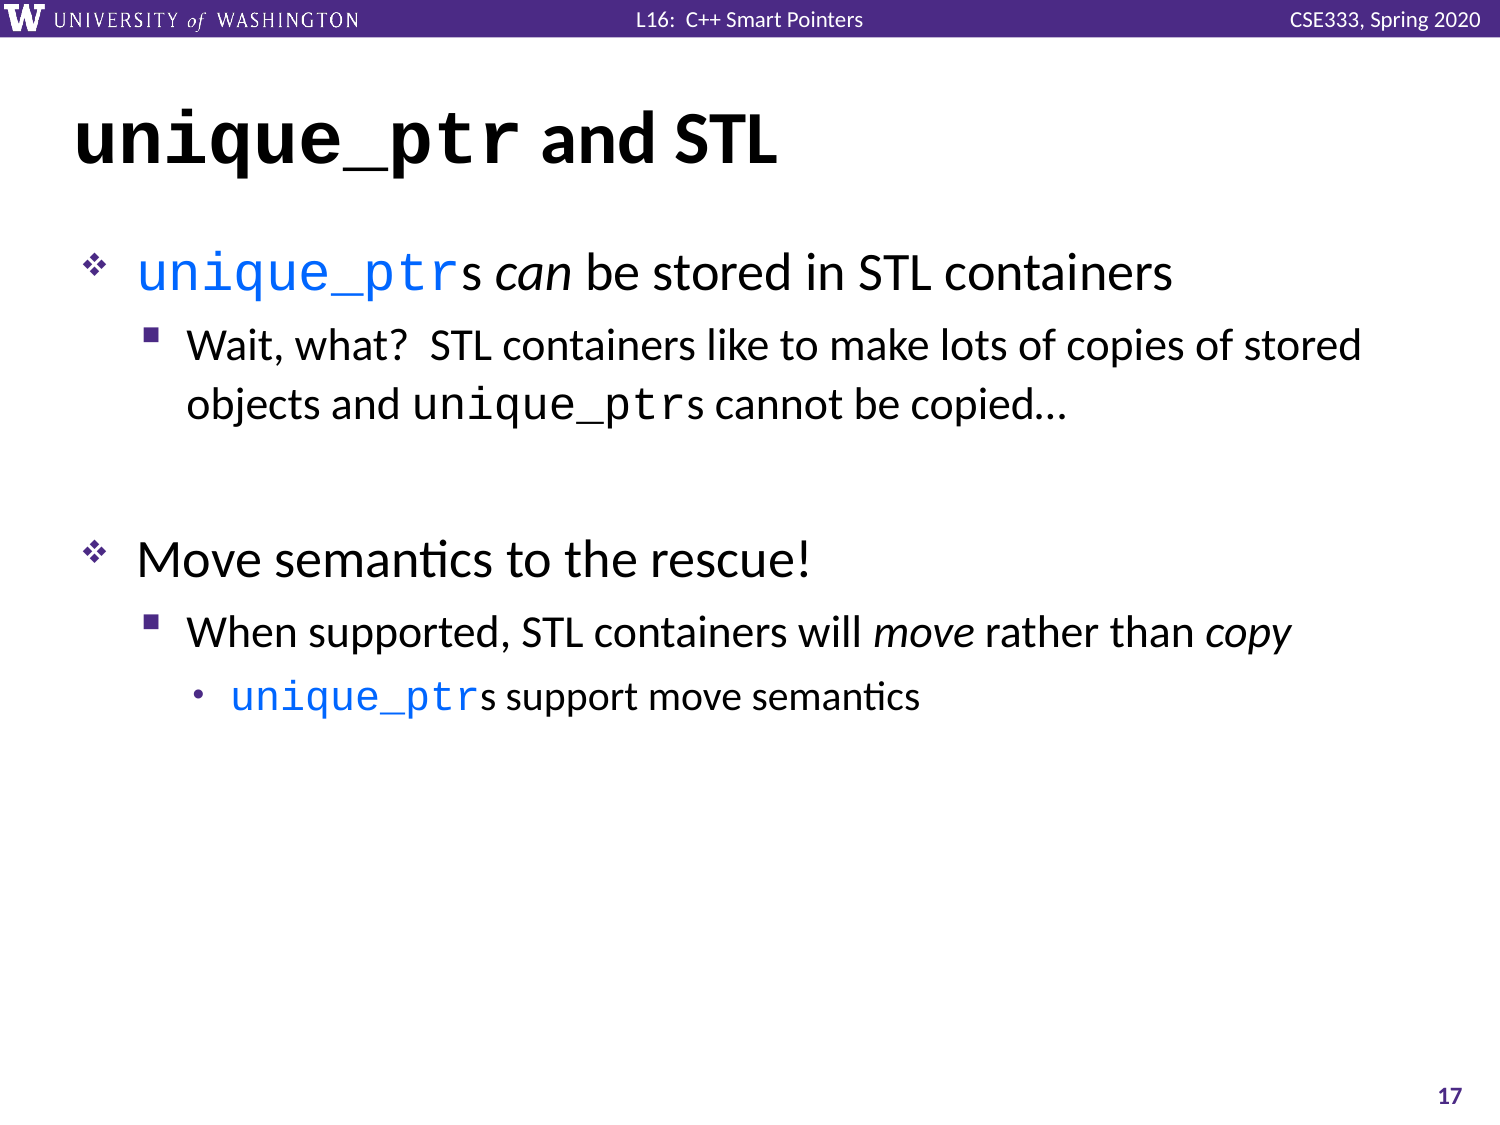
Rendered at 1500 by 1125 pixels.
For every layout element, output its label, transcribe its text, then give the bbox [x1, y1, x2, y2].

slide_number 17 [1400, 1065, 1500, 1125]
picture [4, 4, 358, 32]
list unique_ptrs can be stored in STL containers Wait, what? STL containers like to make lots of copies of stored objects and unique_ptrs cannot be copied… Move semantics to the rescue! When supported, STL containers will move rather than copy unique_ptrs support move semantics [64, 223, 1438, 1040]
title unique_ptr and STL [58, 71, 1438, 197]
